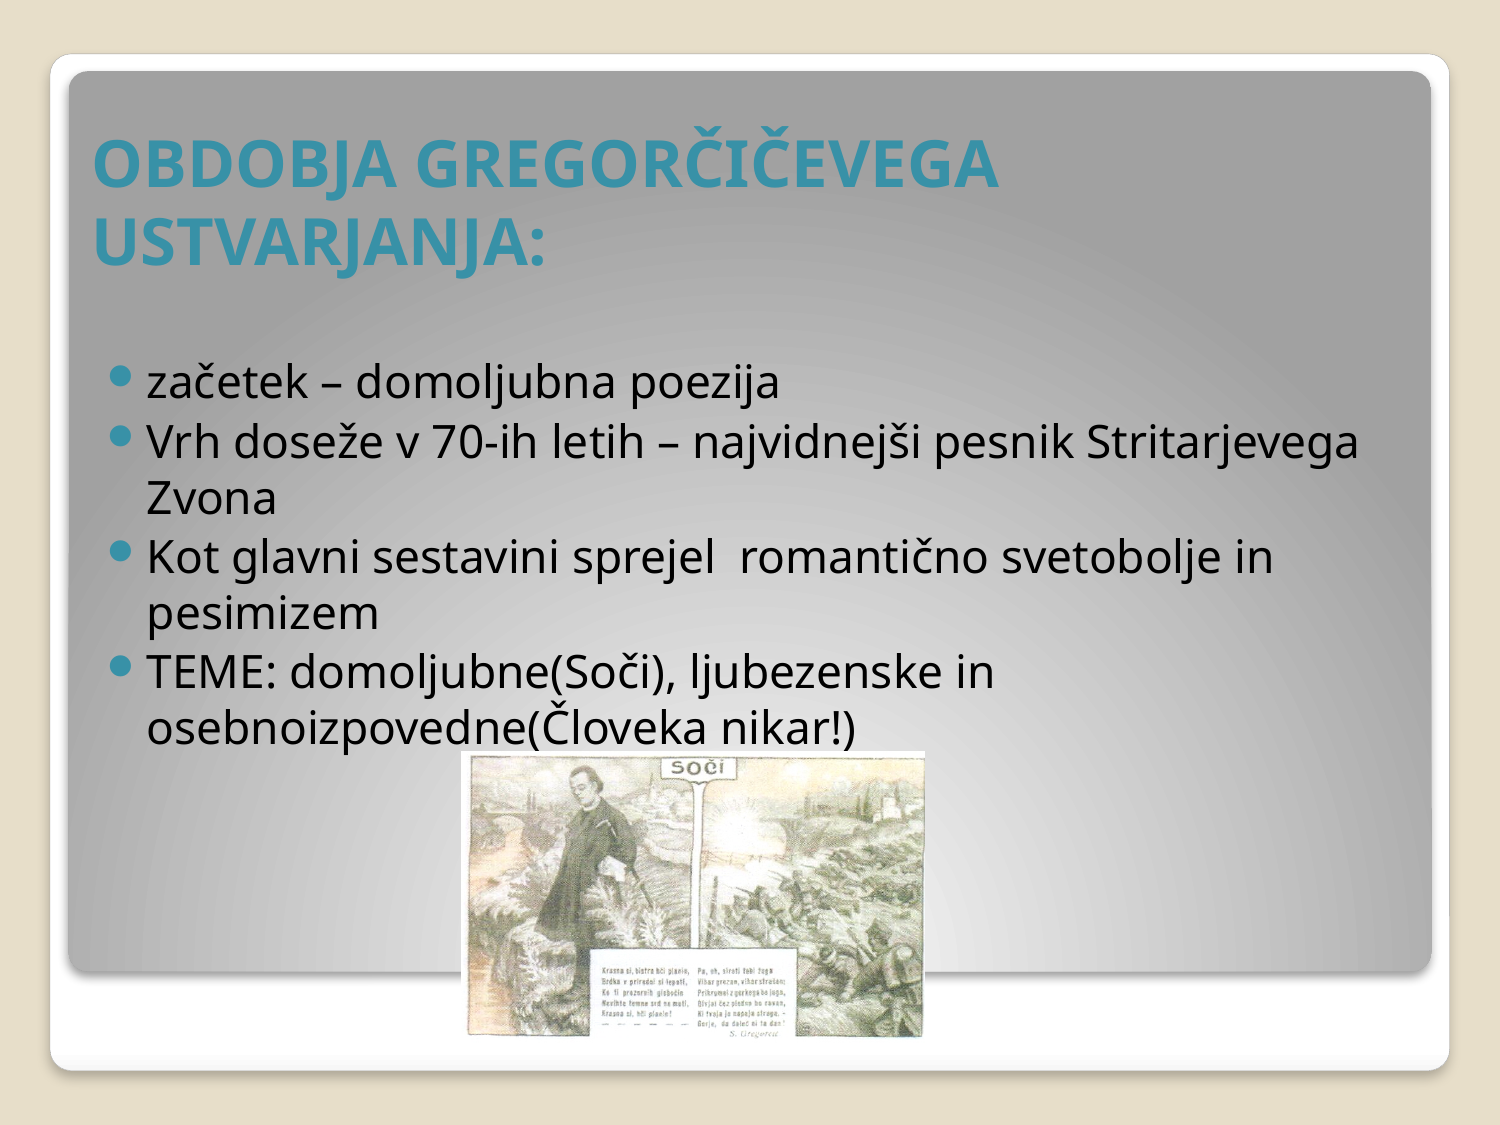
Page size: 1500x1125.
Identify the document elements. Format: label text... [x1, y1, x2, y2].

list začetek – domoljubna poezija Vrh doseže v 70-ih letih – najvidnejši pesnik Stritarjevega Zvona Kot glavni sestavini sprejel romantično svetobolje in pesimizem TEME: domoljubne(Soči), ljubezenske in osebnoizpovedne(Človeka nikar!) [76, 338, 1420, 764]
picture [461, 751, 925, 1043]
title OBDOBJA GREGORČIČEVEGA USTVARJANJA: [76, 113, 1420, 287]
